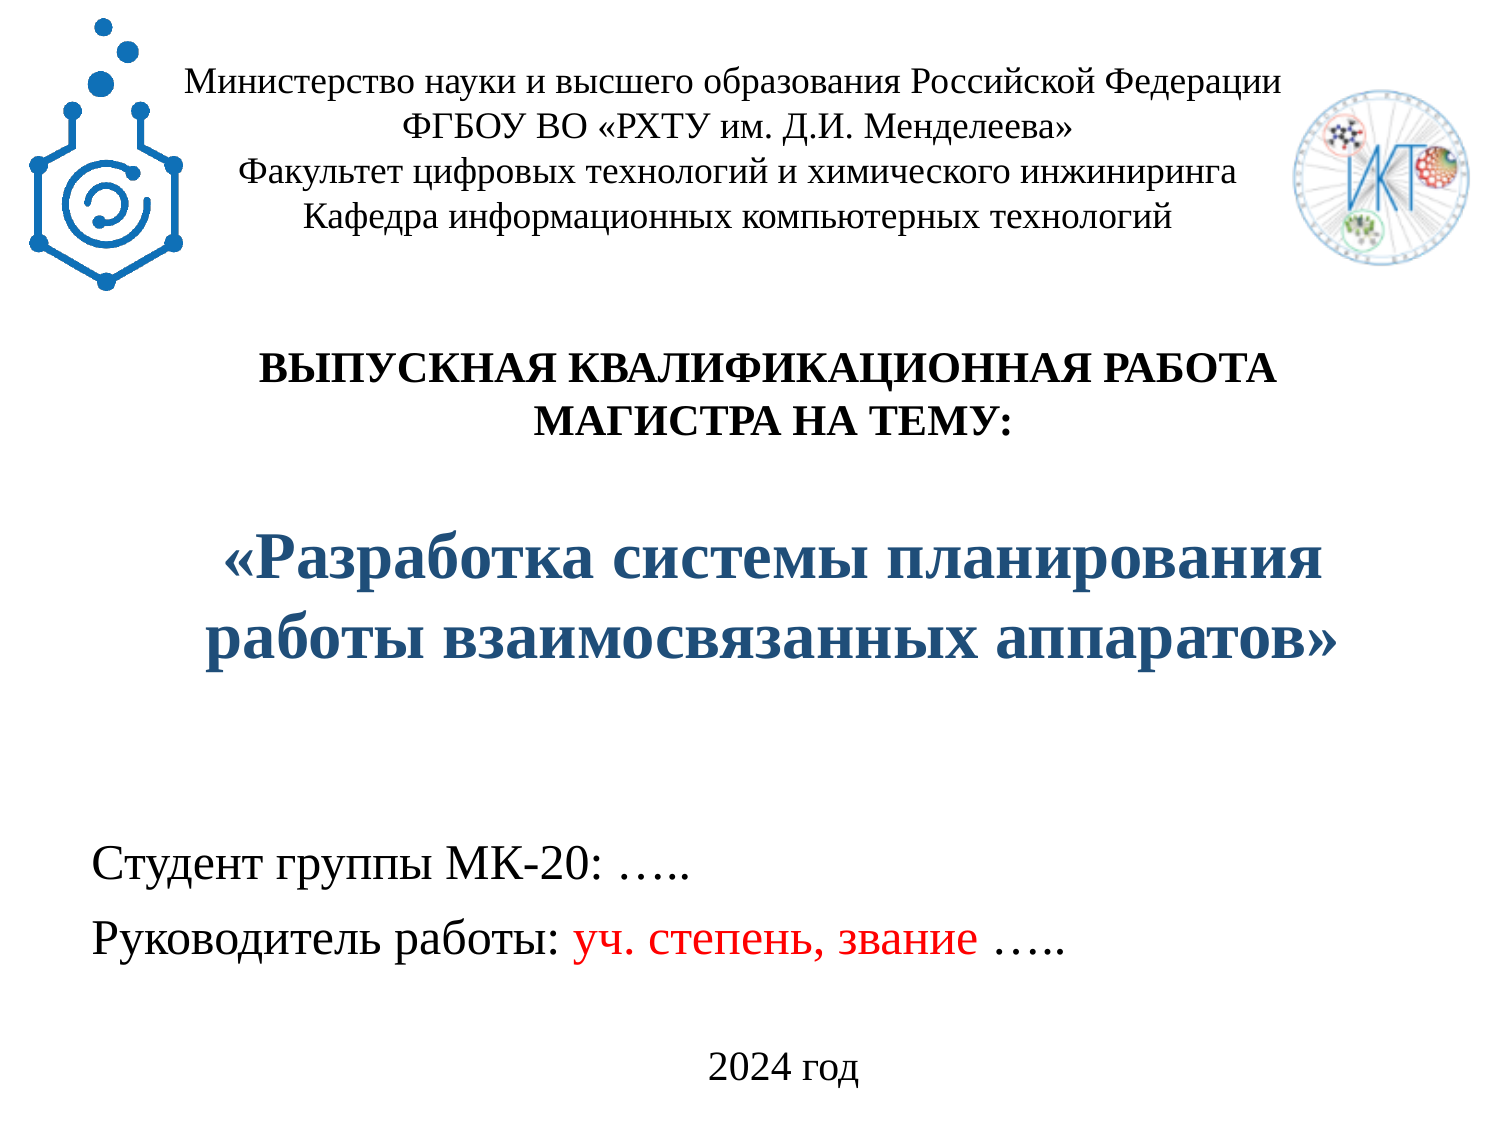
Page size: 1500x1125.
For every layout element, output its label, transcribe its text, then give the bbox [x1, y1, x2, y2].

picture [1280, 77, 1483, 279]
text_box Студент группы МК-20: ….. Руководитель работы: уч. степень, звание ….. [76, 822, 1412, 988]
text_box 2024 год [693, 1031, 875, 1097]
text_box Министерство науки и высшего образования Российской Федерации ФГБОУ ВО «РХТУ им. Д.И. Менделеева» Факультет цифровых технологий и химического инжиниринга Кафедра информационных компьютерных технологий [183, 48, 1365, 278]
text_box ВЫПУСКНАЯ КВАЛИФИКАЦИОННАЯ РАБОТА МАГИСТРА НА ТЕМУ: «Разработка системы планирования работы взаимосвязанных аппаратов» [112, 278, 1435, 835]
picture [29, 18, 183, 291]
